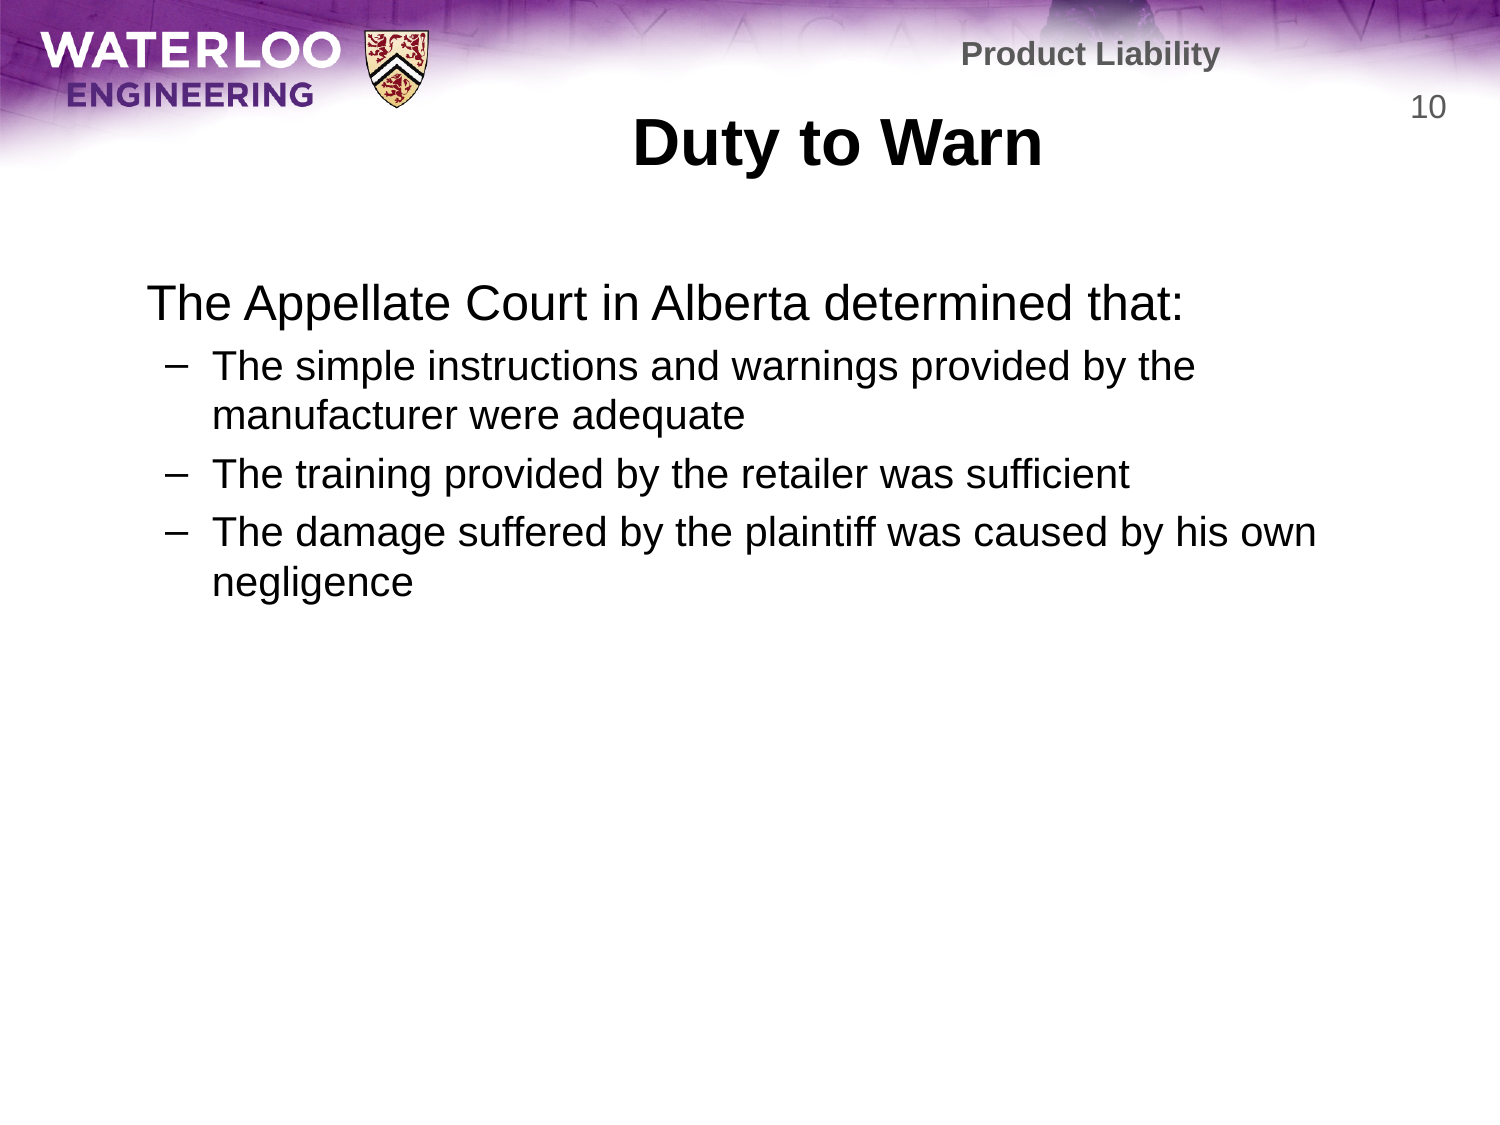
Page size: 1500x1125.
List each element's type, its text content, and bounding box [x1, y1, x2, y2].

list The Appellate Court in Alberta determined that: The simple instructions and warnings provided by the manufacturer were adequate The training provided by the retailer was sufficient The damage suffered by the plaintiff was caused by his own negligence [74, 262, 1426, 1020]
title Duty to Warn [252, 44, 1426, 233]
picture [0, 0, 1500, 1125]
slide_number 10 [1333, 73, 1462, 134]
footer Product Liability [453, 24, 1236, 68]
